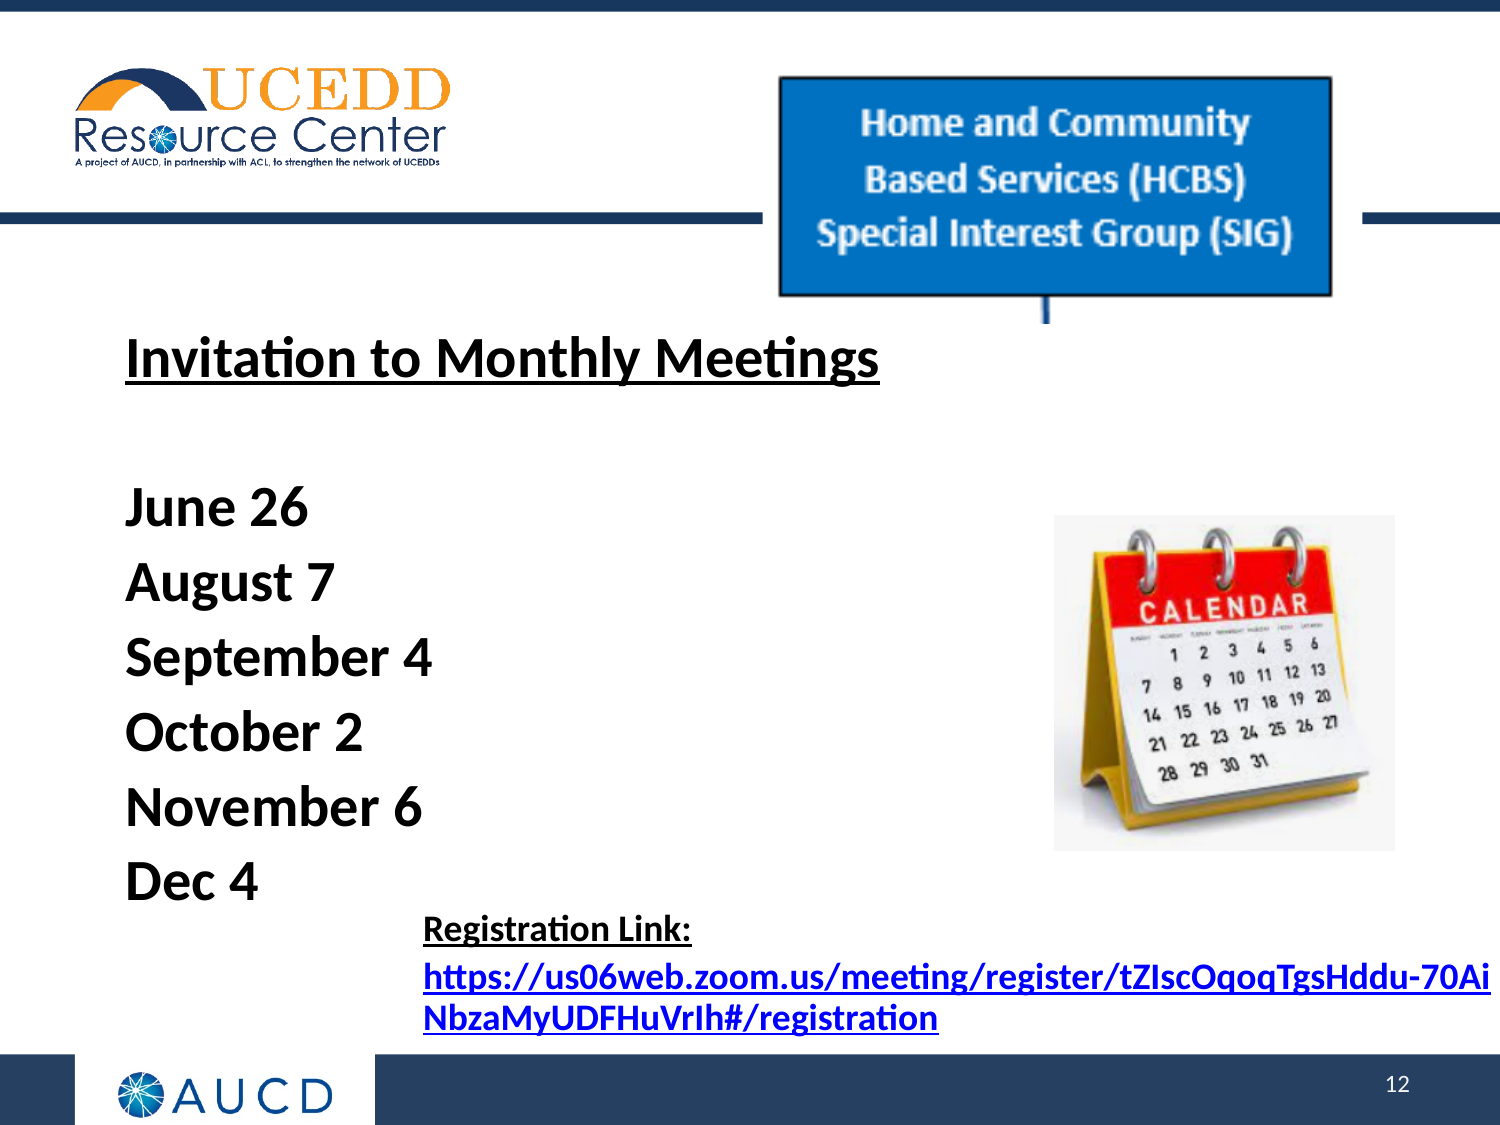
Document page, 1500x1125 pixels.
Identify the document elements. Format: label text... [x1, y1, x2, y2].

picture [1053, 515, 1395, 851]
slide_number 12 [1074, 1052, 1425, 1113]
text_box Registration Link: https://us06web.zoom.us/meeting/register/tZIscOqoqTgsHddu-70AiNbzaMyUDFHuVrIh#/registration [408, 893, 1500, 1005]
picture [63, 49, 463, 184]
text_box Invitation to Monthly Meetings June 26 August 7 September 4 October 2 November 6 Dec 4 [110, 306, 1454, 968]
picture [112, 1067, 336, 1125]
picture [762, 27, 1363, 324]
